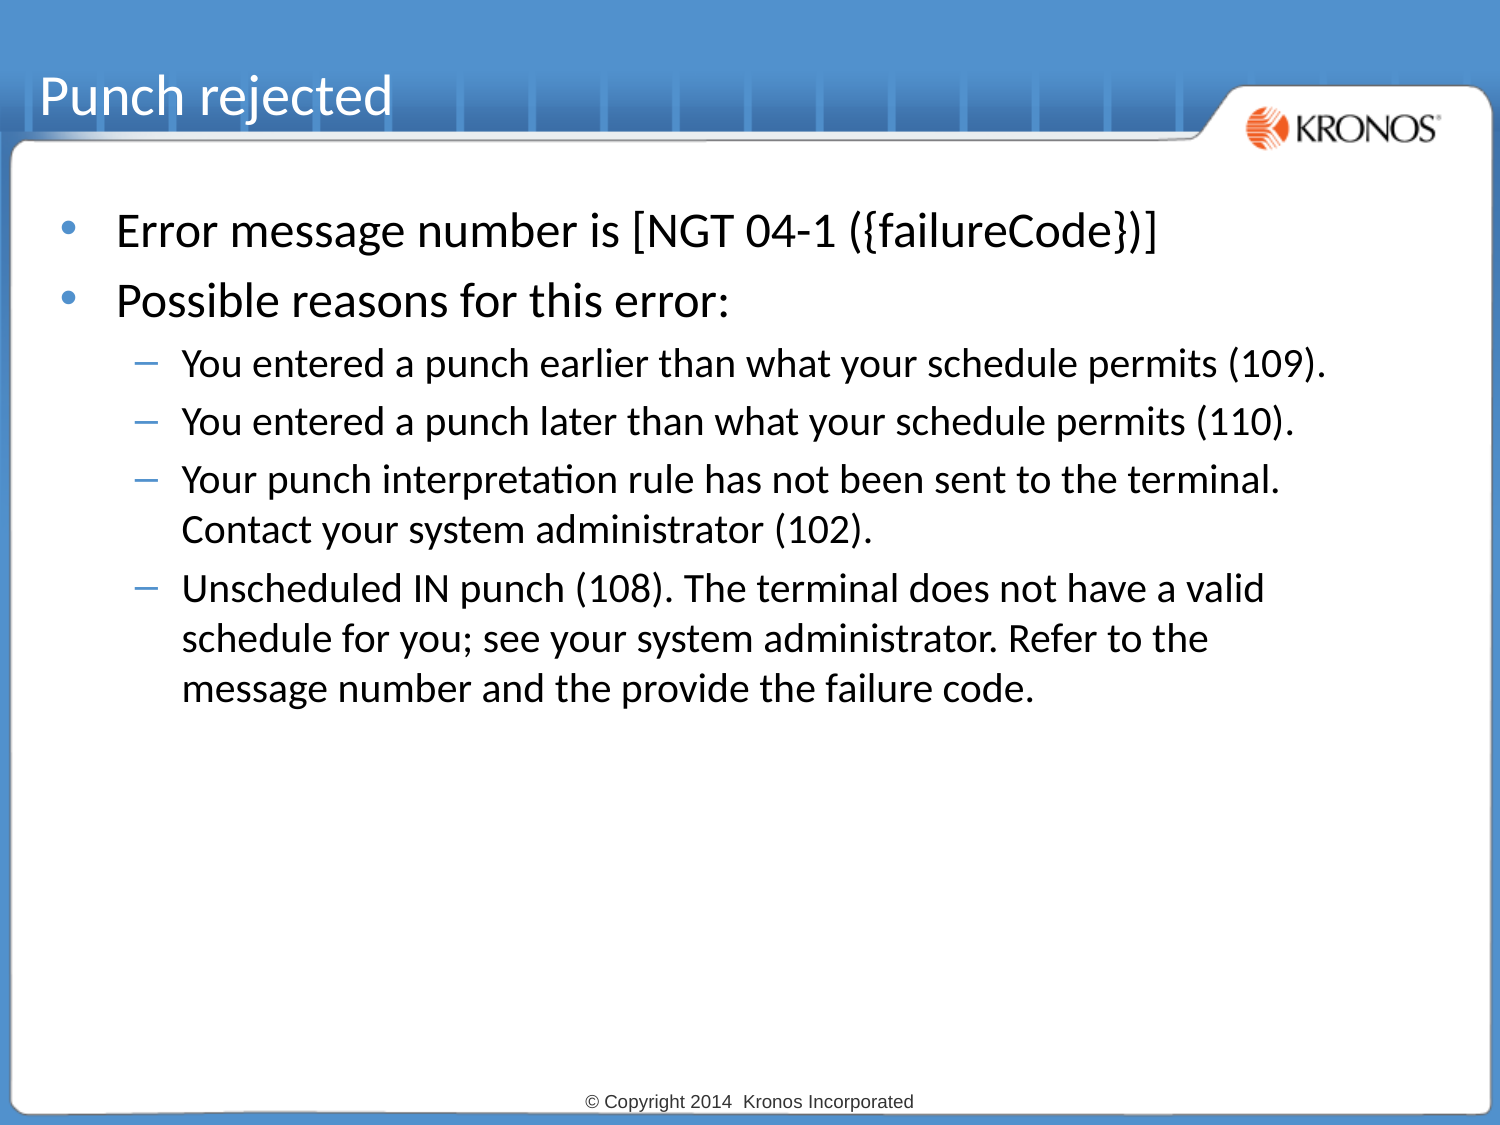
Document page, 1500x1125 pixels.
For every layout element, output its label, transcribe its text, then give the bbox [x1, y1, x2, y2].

list Error message number is [NGT 04-1 ({failureCode})] Possible reasons for this error: You entered a punch earlier than what your schedule permits (109). You entered a punch later than what your schedule permits (110). Your punch interpretation rule has not been sent to the terminal. Contact your system administrator (102). Unscheduled IN punch (108). The terminal does not have a valid schedule for you; see your system administrator. Refer to the message number and the provide the failure code. [45, 189, 1371, 1035]
picture [0, 0, 1500, 1125]
title Punch rejected [24, 0, 1180, 135]
